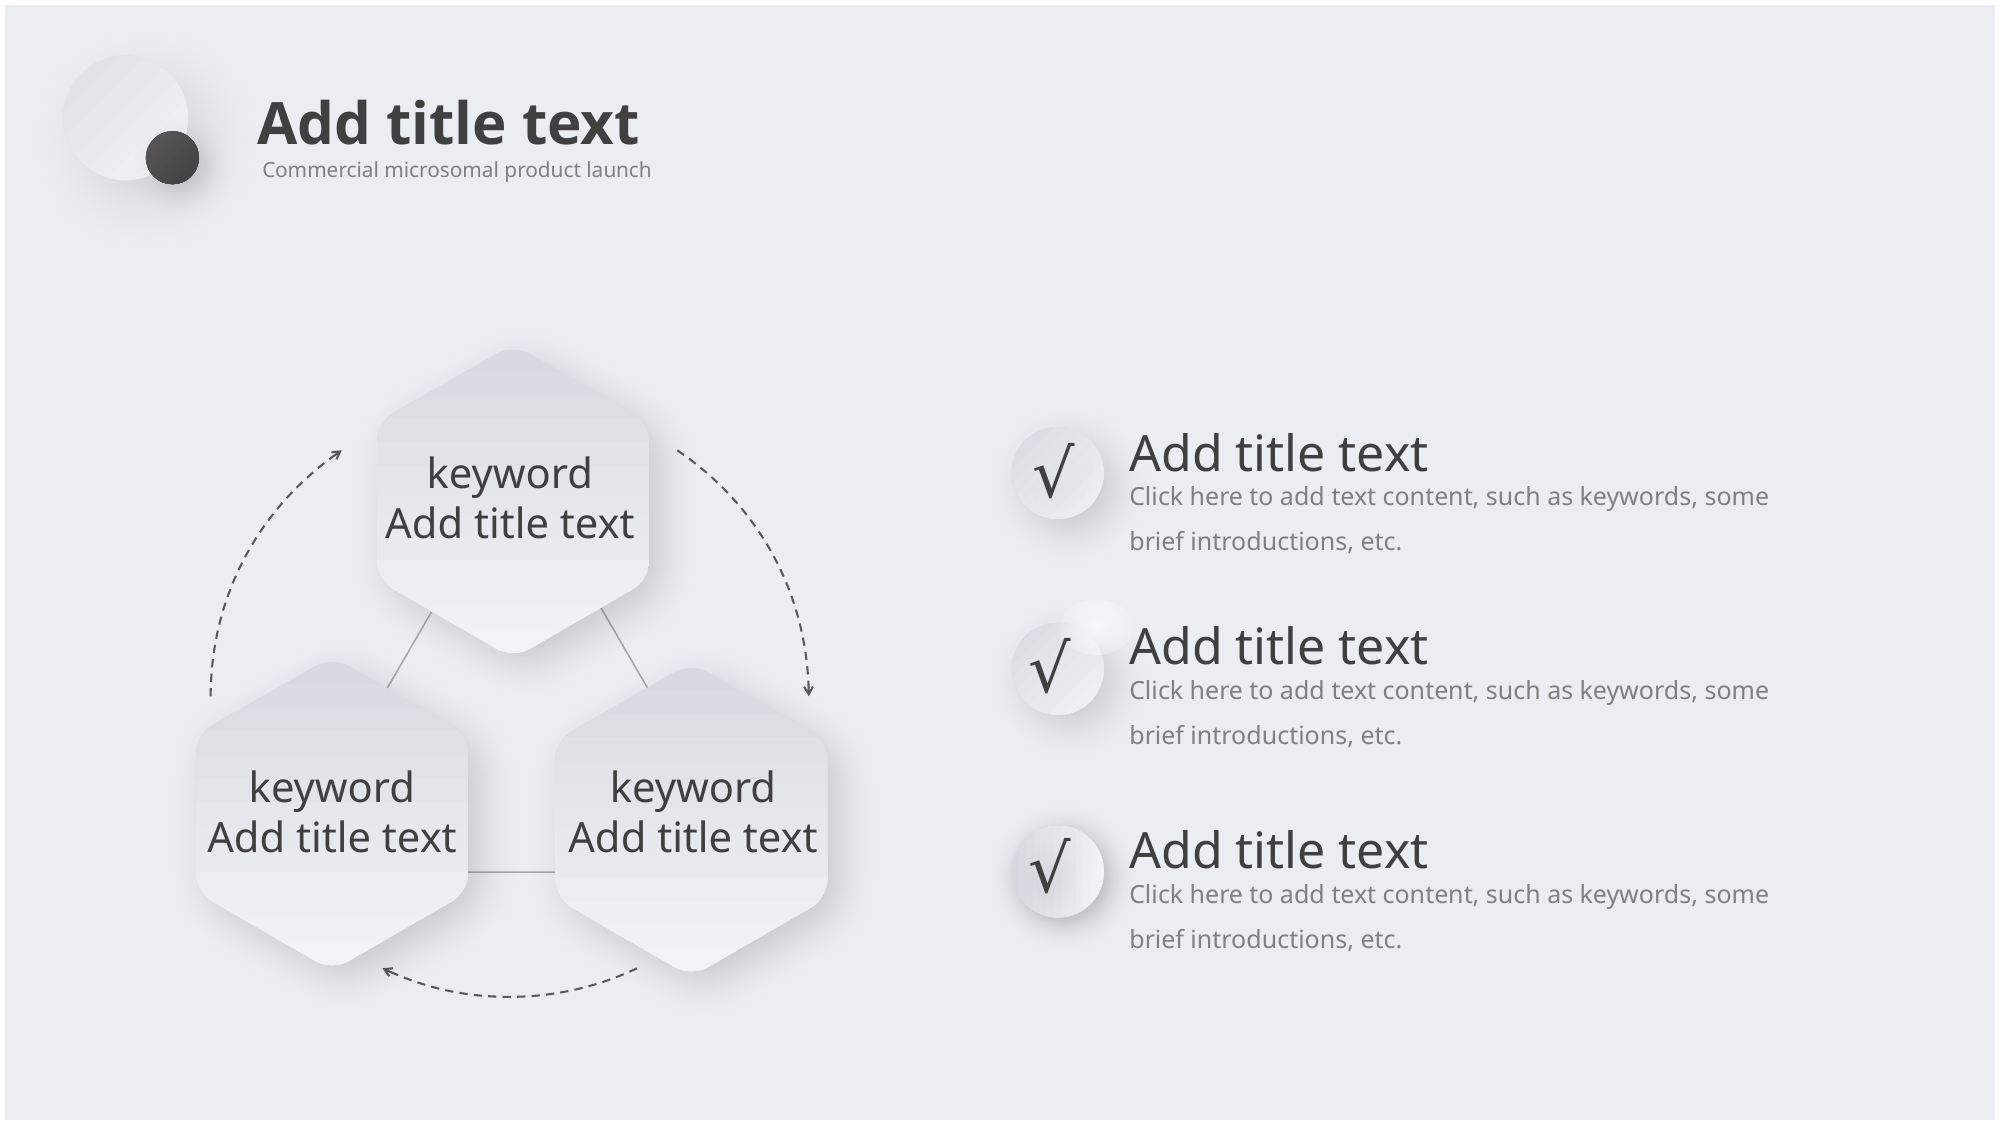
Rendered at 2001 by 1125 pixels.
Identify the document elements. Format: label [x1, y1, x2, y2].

text_box [393, 968, 627, 997]
text_box [212, 450, 342, 660]
text_box [1011, 599, 1133, 715]
text_box [1114, 811, 1819, 958]
text_box [1114, 607, 1819, 753]
text_box [195, 660, 469, 967]
text_box [1011, 422, 1104, 520]
text_box [402, 655, 555, 874]
text_box [242, 65, 851, 190]
text_box [565, 655, 636, 666]
text_box [555, 666, 828, 973]
text_box [677, 450, 808, 666]
text_box [376, 348, 650, 655]
text_box [1011, 818, 1104, 918]
text_box [1114, 413, 1819, 560]
